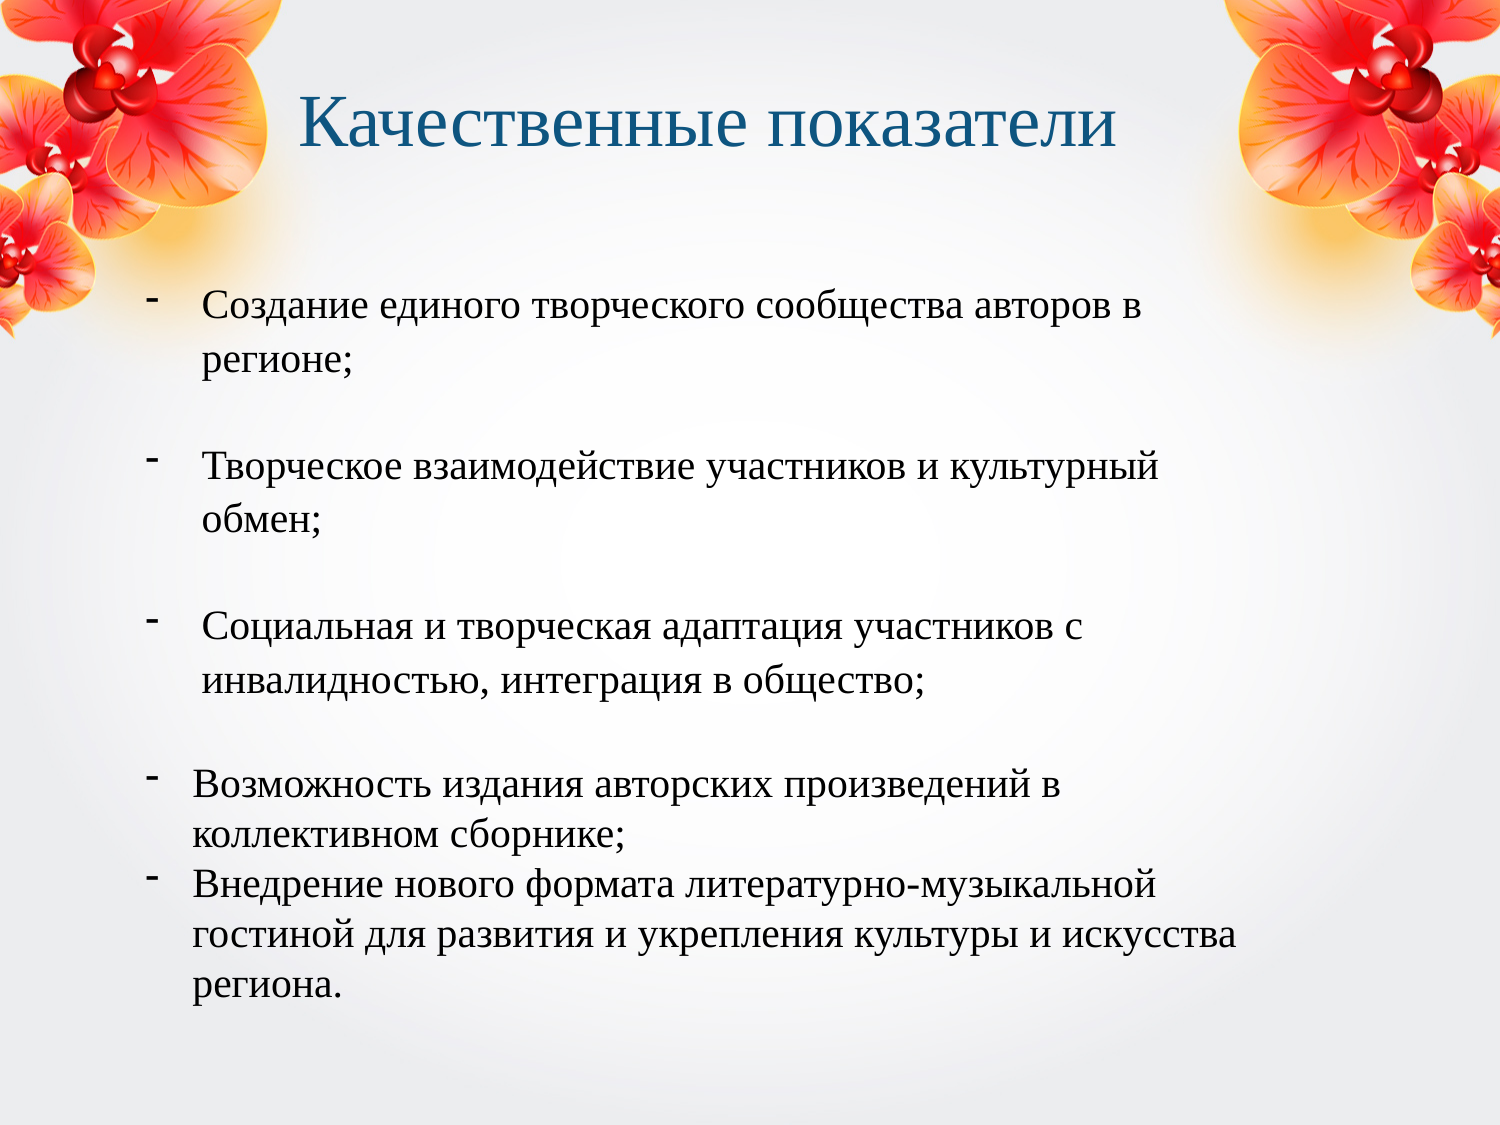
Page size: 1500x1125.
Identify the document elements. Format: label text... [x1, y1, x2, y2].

picture [0, 0, 1500, 1125]
text_box Создание единого творческого сообщества авторов в регионе; Творческое взаимодействие участников и культурный обмен; Социальная и творческая адаптация участников с инвалидностью, интеграция в общество; Возможность издания авторских произведений в коллективном сборнике; Внедрение нового формата литературно-музыкальной гостиной для развития и укрепления культуры и искусства региона. [130, 266, 1299, 1013]
text_box Качественные показатели [130, 64, 1134, 169]
